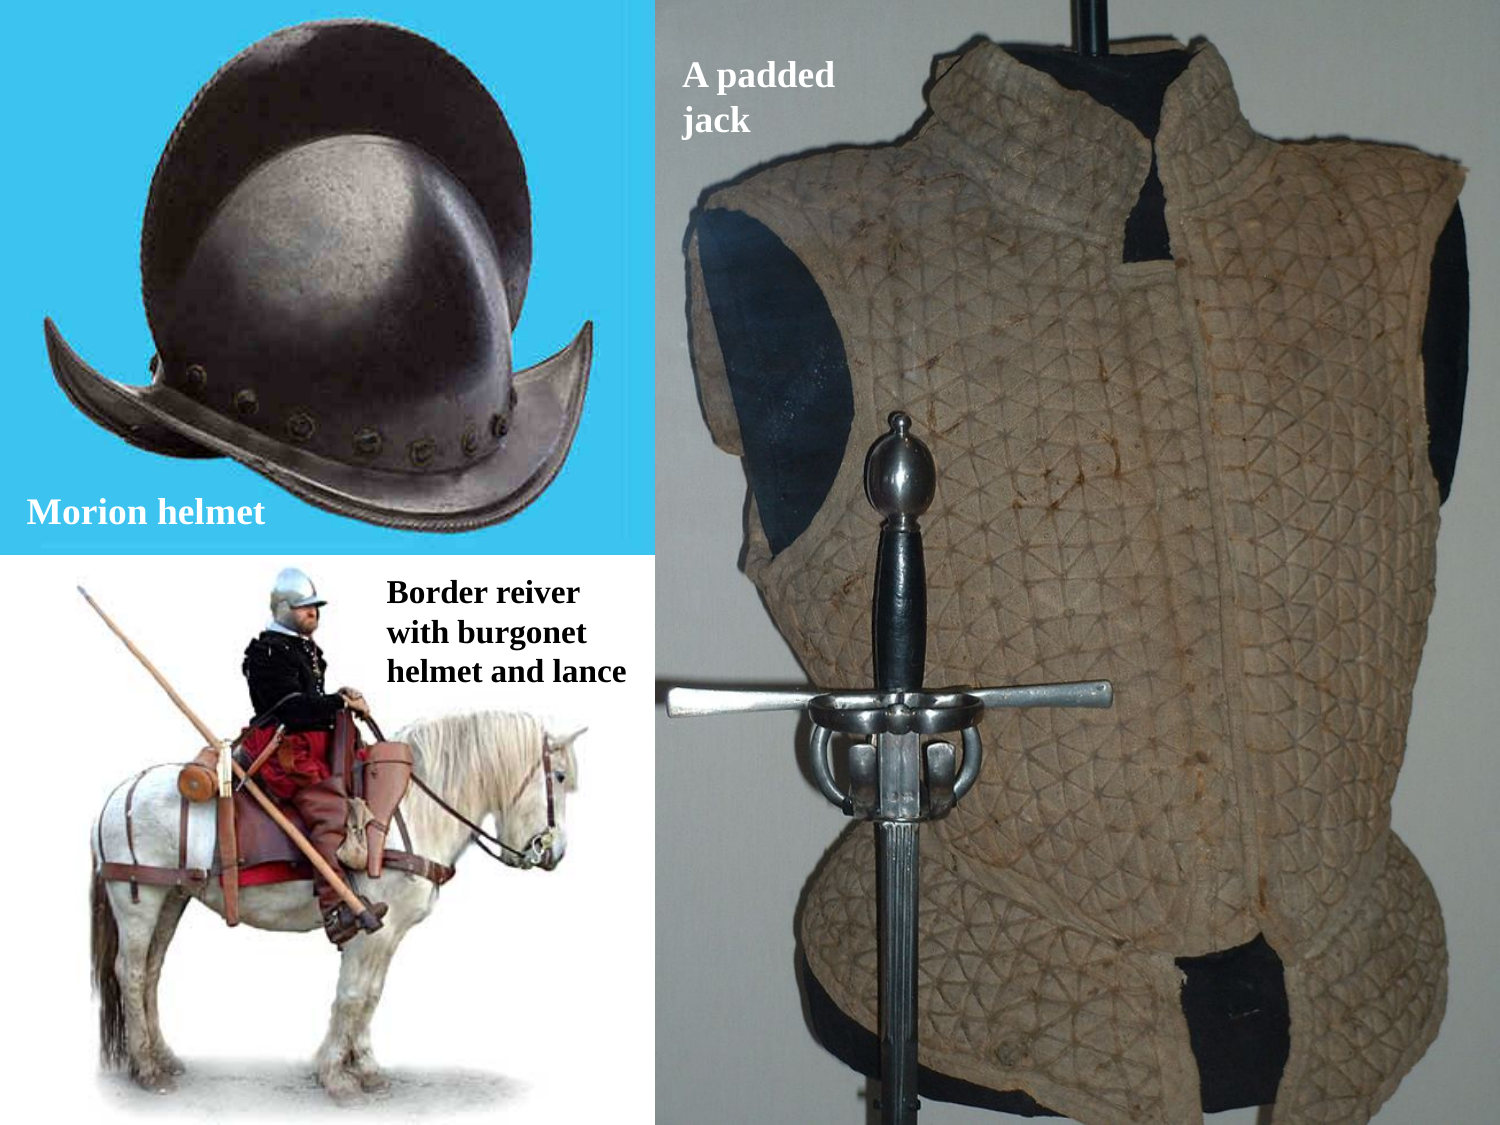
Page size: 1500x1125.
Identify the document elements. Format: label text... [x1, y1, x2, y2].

picture [76, 562, 592, 1125]
picture [0, 0, 1500, 1125]
text_box Border reiver with burgonet helmet and lance [596, 563, 644, 697]
